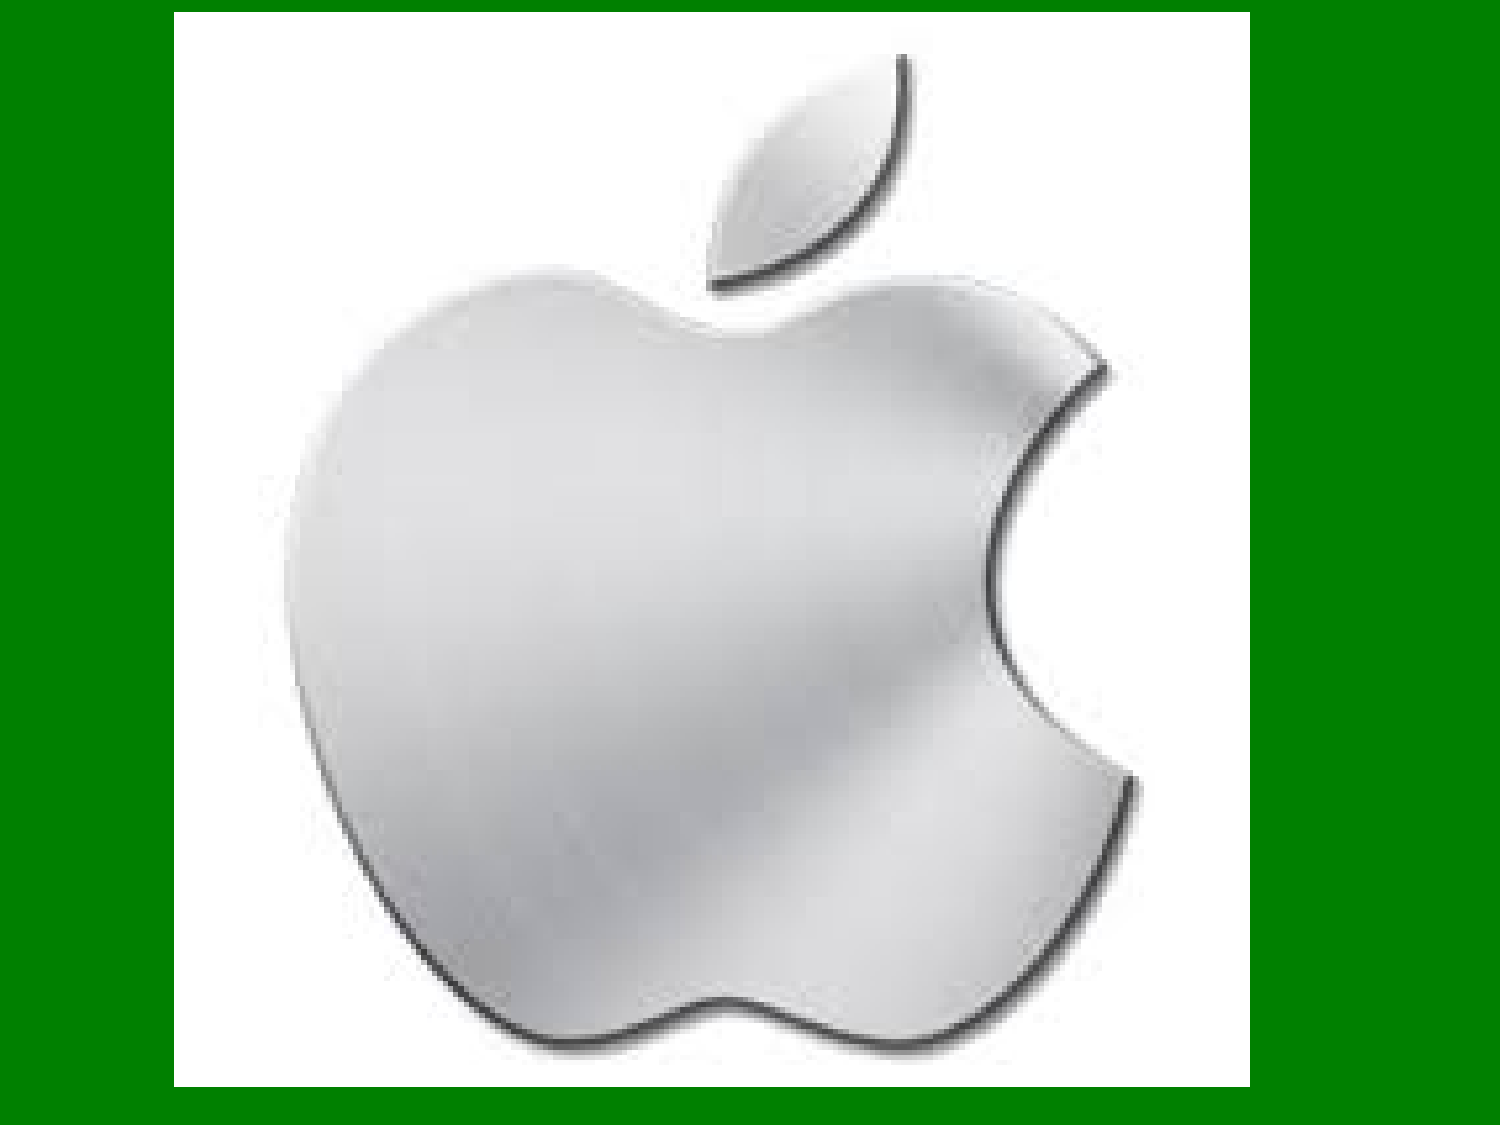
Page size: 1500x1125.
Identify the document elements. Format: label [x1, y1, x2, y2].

picture [174, 12, 1250, 1087]
